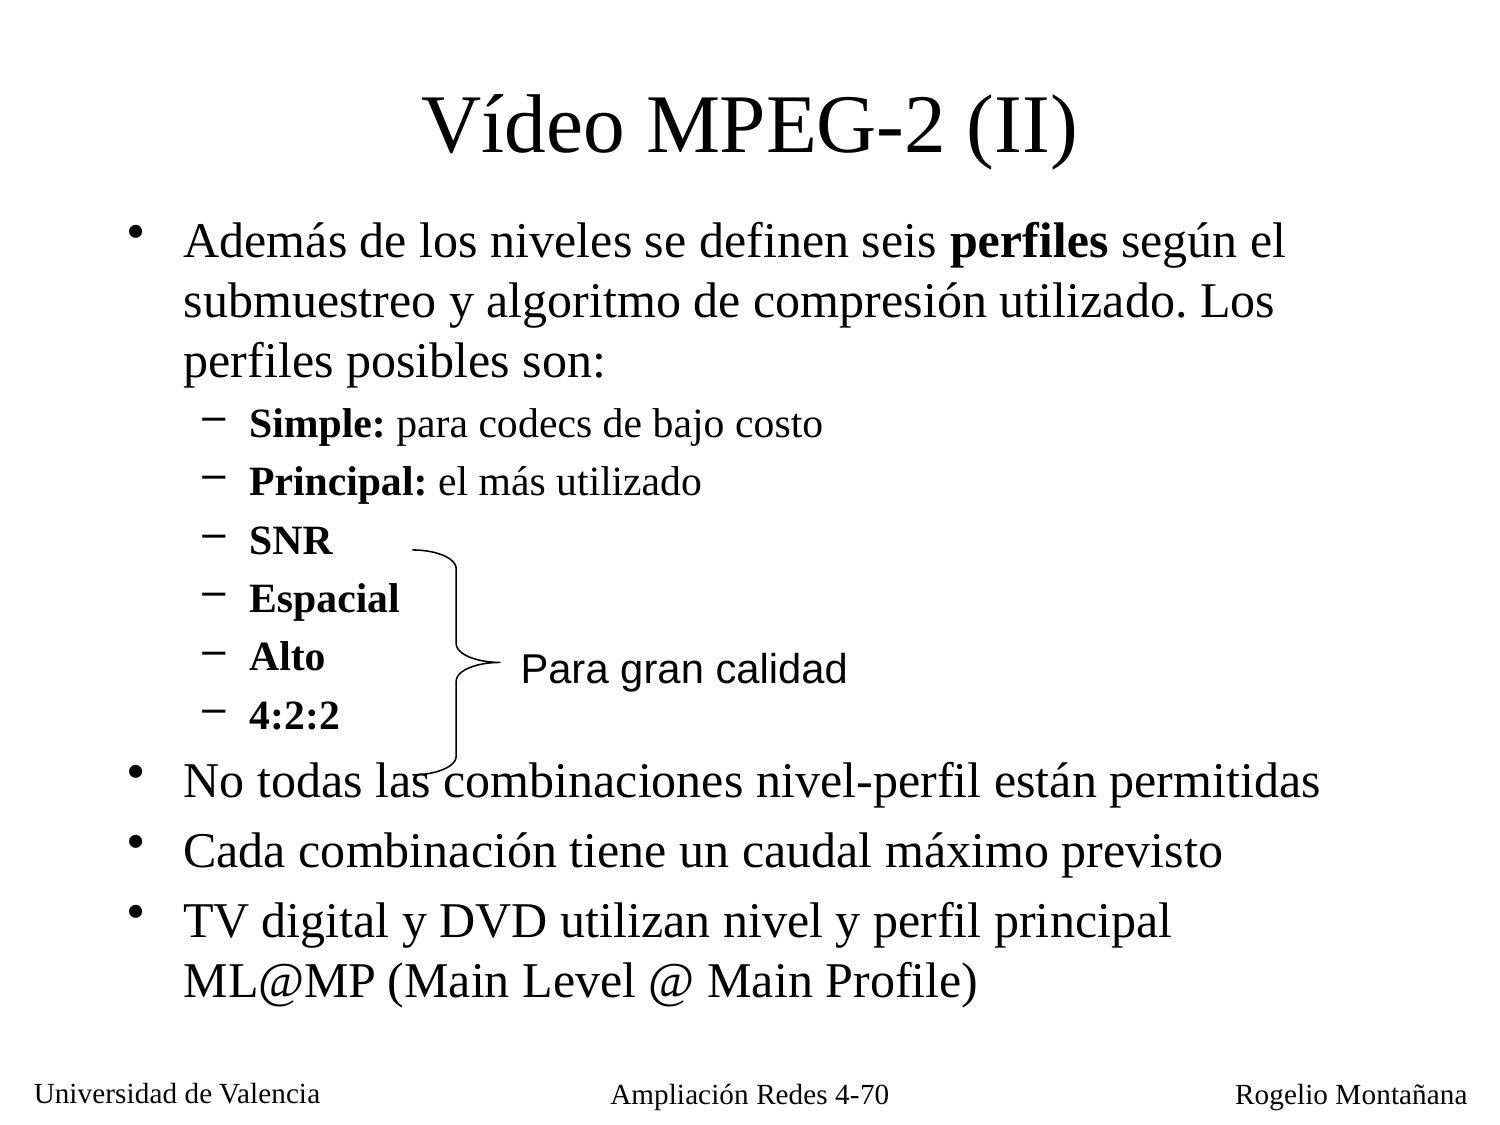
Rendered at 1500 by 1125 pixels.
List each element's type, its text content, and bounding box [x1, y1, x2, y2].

text_box [412, 549, 500, 775]
text_box Para gran calidad [505, 634, 863, 700]
text_box Además de los niveles se definen seis perfiles según el submuestreo y algoritmo de compresión utilizado. Los perfiles posibles son: Simple: para codecs de bajo costo Principal: el más utilizado SNR Espacial Alto 4:2:2 No todas las combinaciones nivel-perfil están permitidas Cada combinación tiene un caudal máximo previsto TV digital y DVD utilizan nivel y perfil principal ML@MP (Main Level @ Main Profile) [112, 200, 1388, 1050]
text_box Vídeo MPEG-2 (II) [112, 62, 1388, 175]
slide_number Ampliación Redes 4-70 [584, 1067, 916, 1116]
